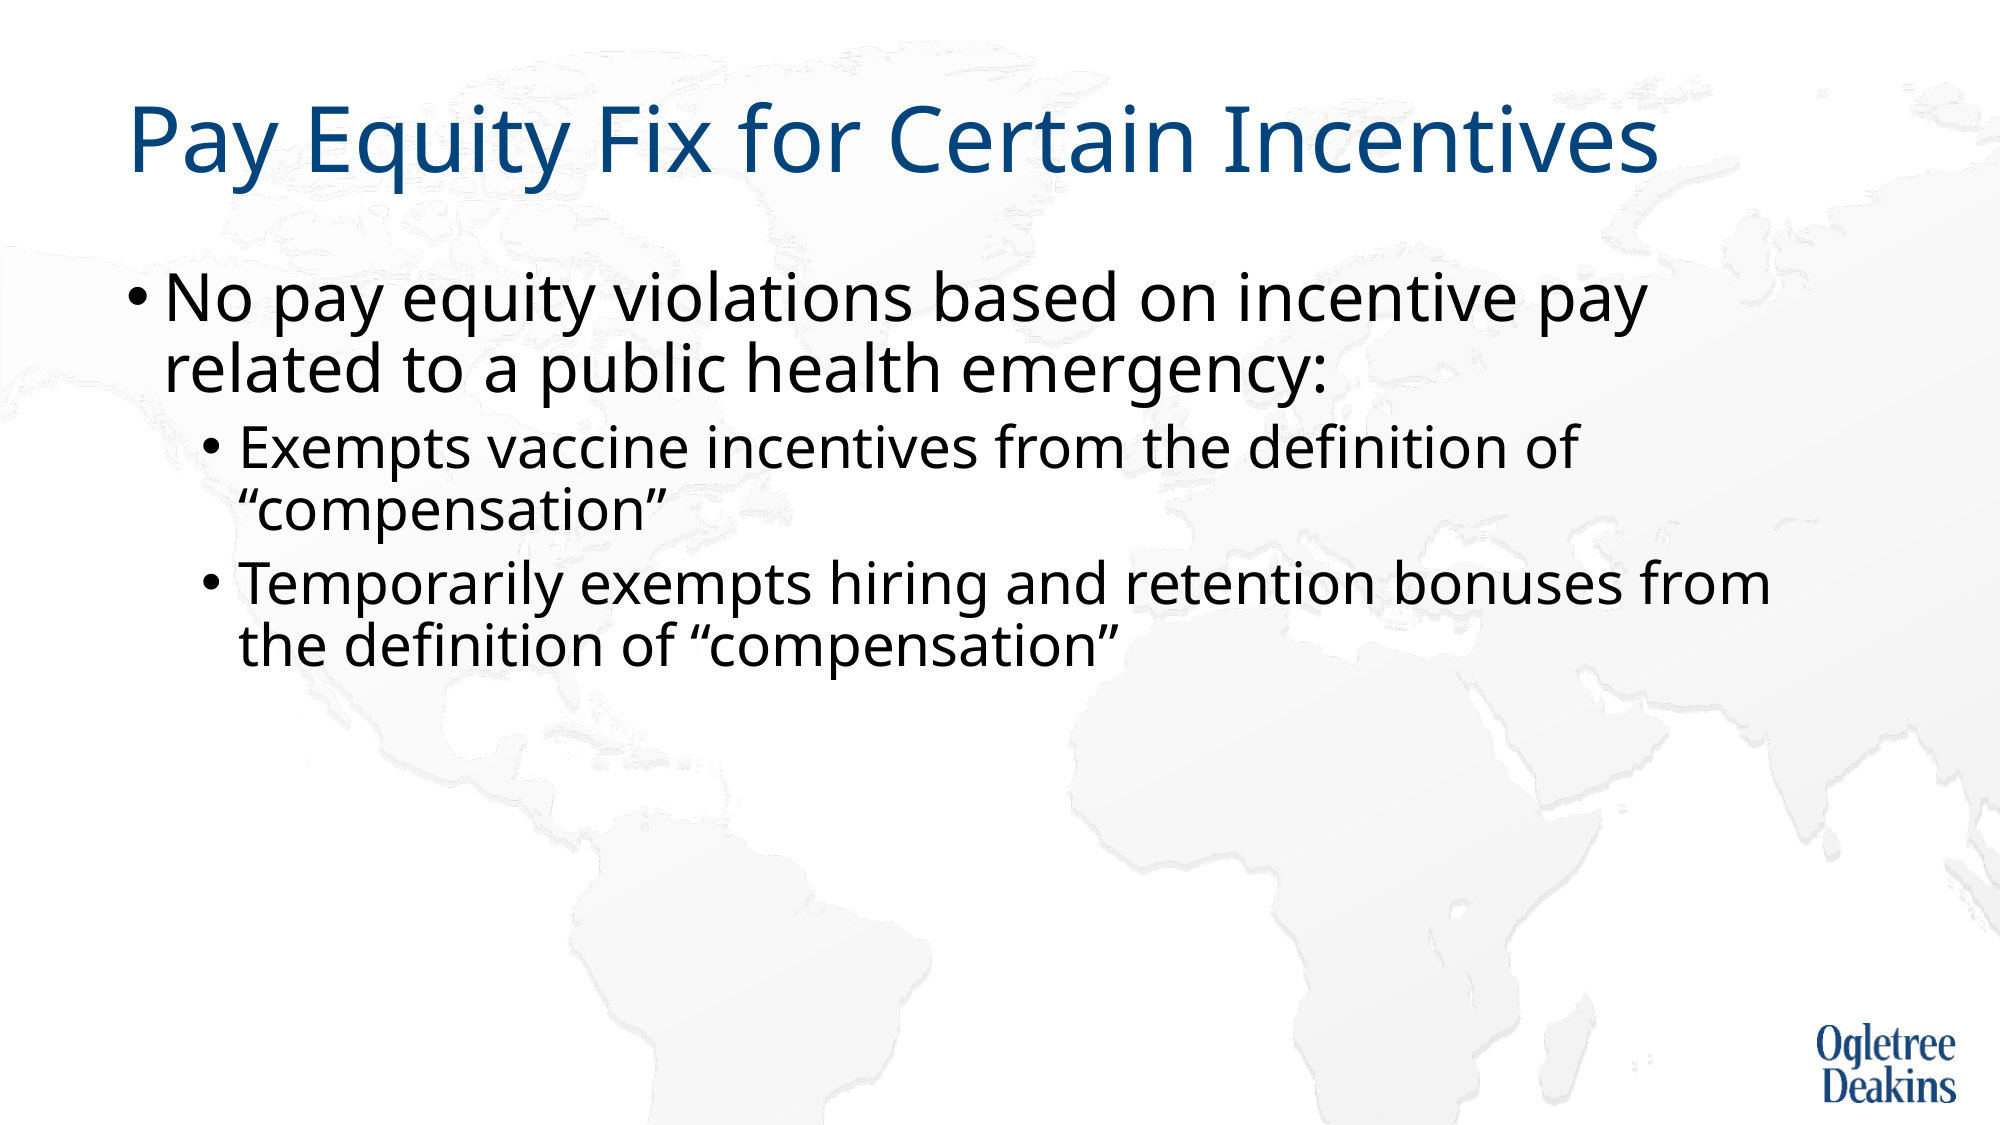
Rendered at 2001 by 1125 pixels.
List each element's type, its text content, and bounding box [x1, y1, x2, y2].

title Pay Equity Fix for Certain Incentives [111, 59, 1863, 227]
picture [1817, 1023, 1956, 1103]
list No pay equity violations based on incentive pay related to a public health emergency: Exempts vaccine incentives from the definition of “compensation” Temporarily exempts hiring and retention bonuses from the definition of “compensation” [111, 255, 1863, 1014]
